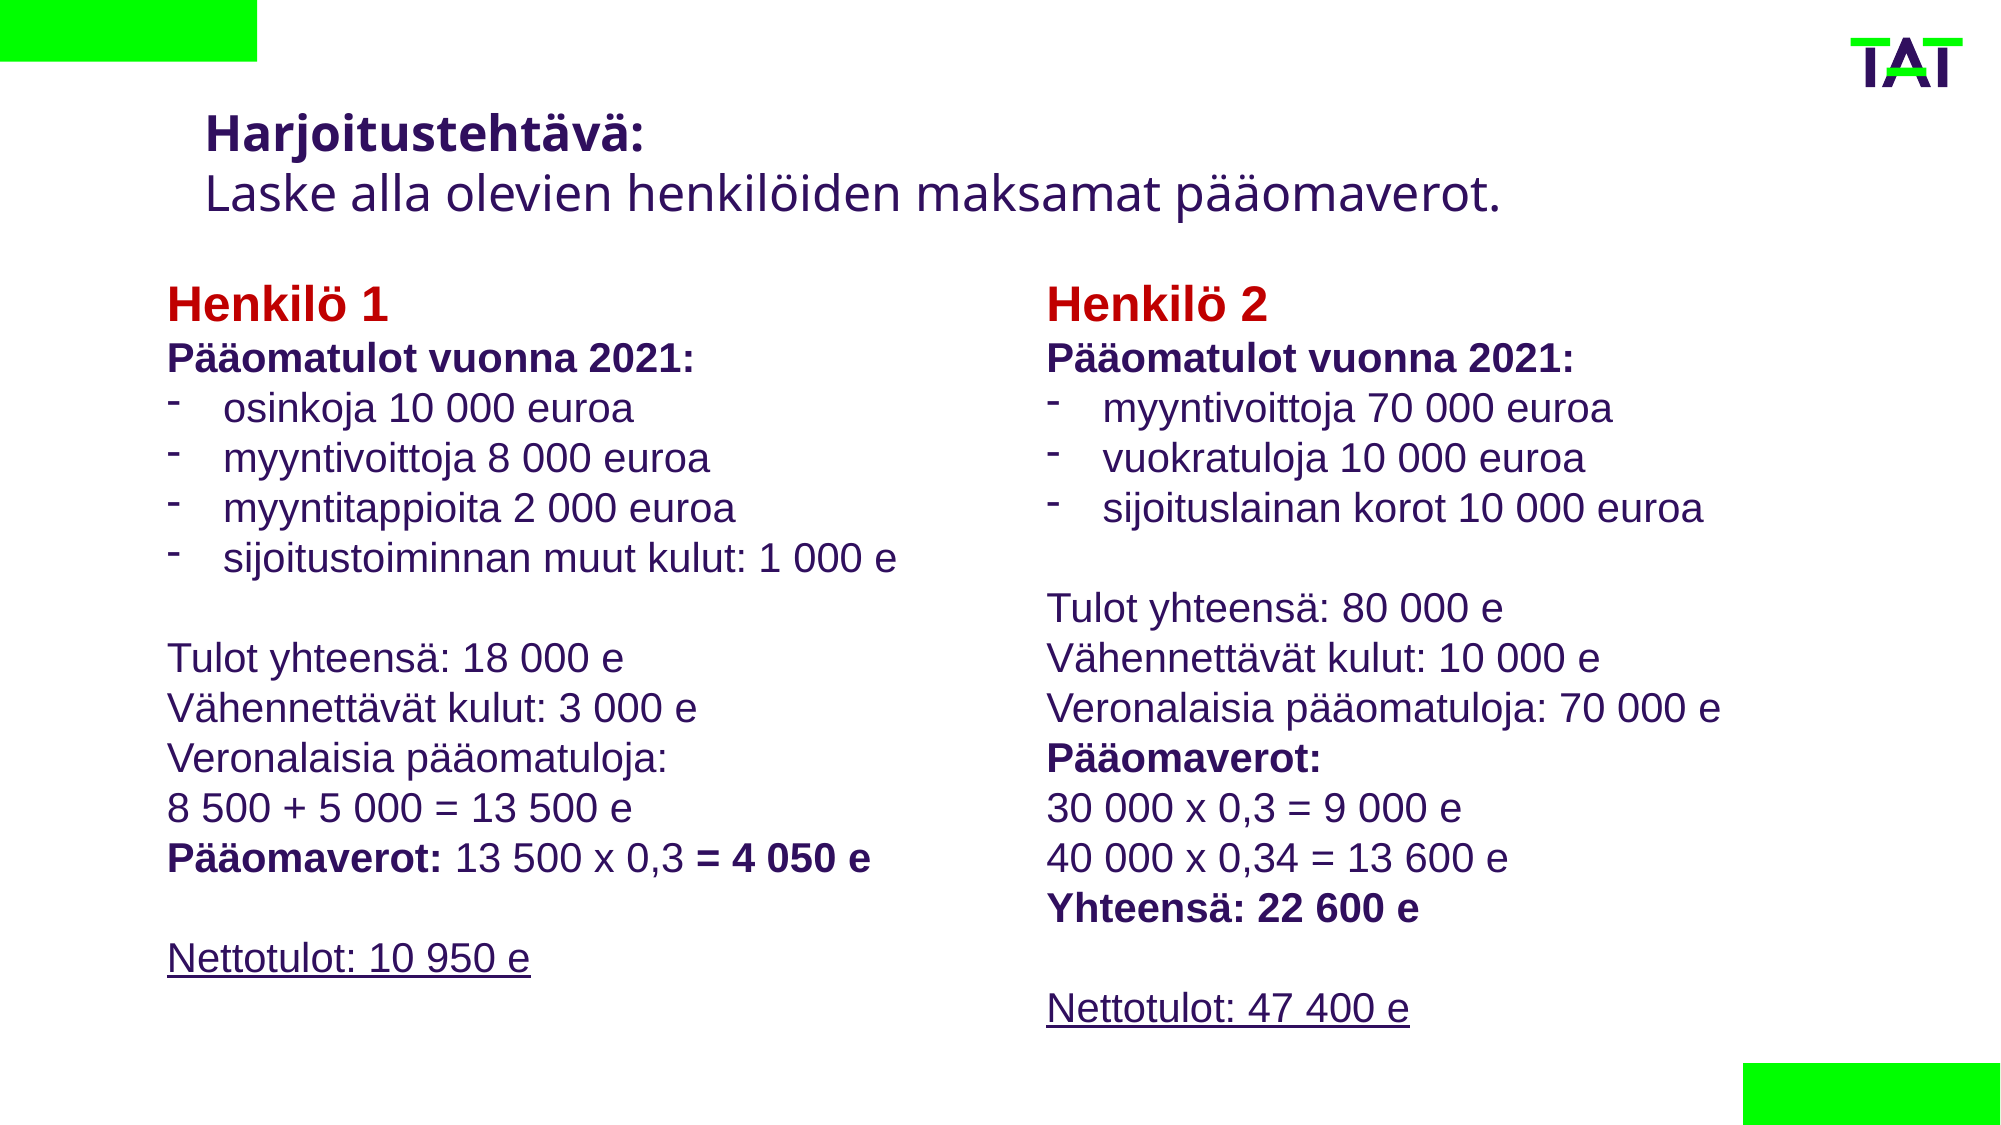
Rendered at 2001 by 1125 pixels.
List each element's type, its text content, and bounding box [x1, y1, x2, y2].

text_box Henkilö 1 Pääomatulot vuonna 2021: osinkoja 10 000 euroa myyntivoittoja 8 000 euroa myyntitappioita 2 000 euroa sijoitustoiminnan muut kulut: 1 000 e Tulot yhteensä: 18 000 e Vähennettävät kulut: 3 000 e Veronalaisia pääomatuloja: 8 500 + 5 000 = 13 500 e Pääomaverot: 13 500 x 0,3 = 4 050 e Nettotulot: 10 950 e [152, 263, 969, 1039]
text_box Henkilö 2 Pääomatulot vuonna 2021: myyntivoittoja 70 000 euroa vuokratuloja 10 000 euroa sijoituslainan korot 10 000 euroa Tulot yhteensä: 80 000 e Vähennettävät kulut: 10 000 e Veronalaisia pääomatuloja: 70 000 e Pääomaverot: 30 000 x 0,3 = 9 000 e 40 000 x 0,34 = 13 600 e Yhteensä: 22 600 e Nettotulot: 47 400 e [1031, 263, 1821, 1039]
text_box Harjoitustehtävä: Laske alla olevien henkilöiden maksamat pääomaverot. [189, 93, 1531, 229]
